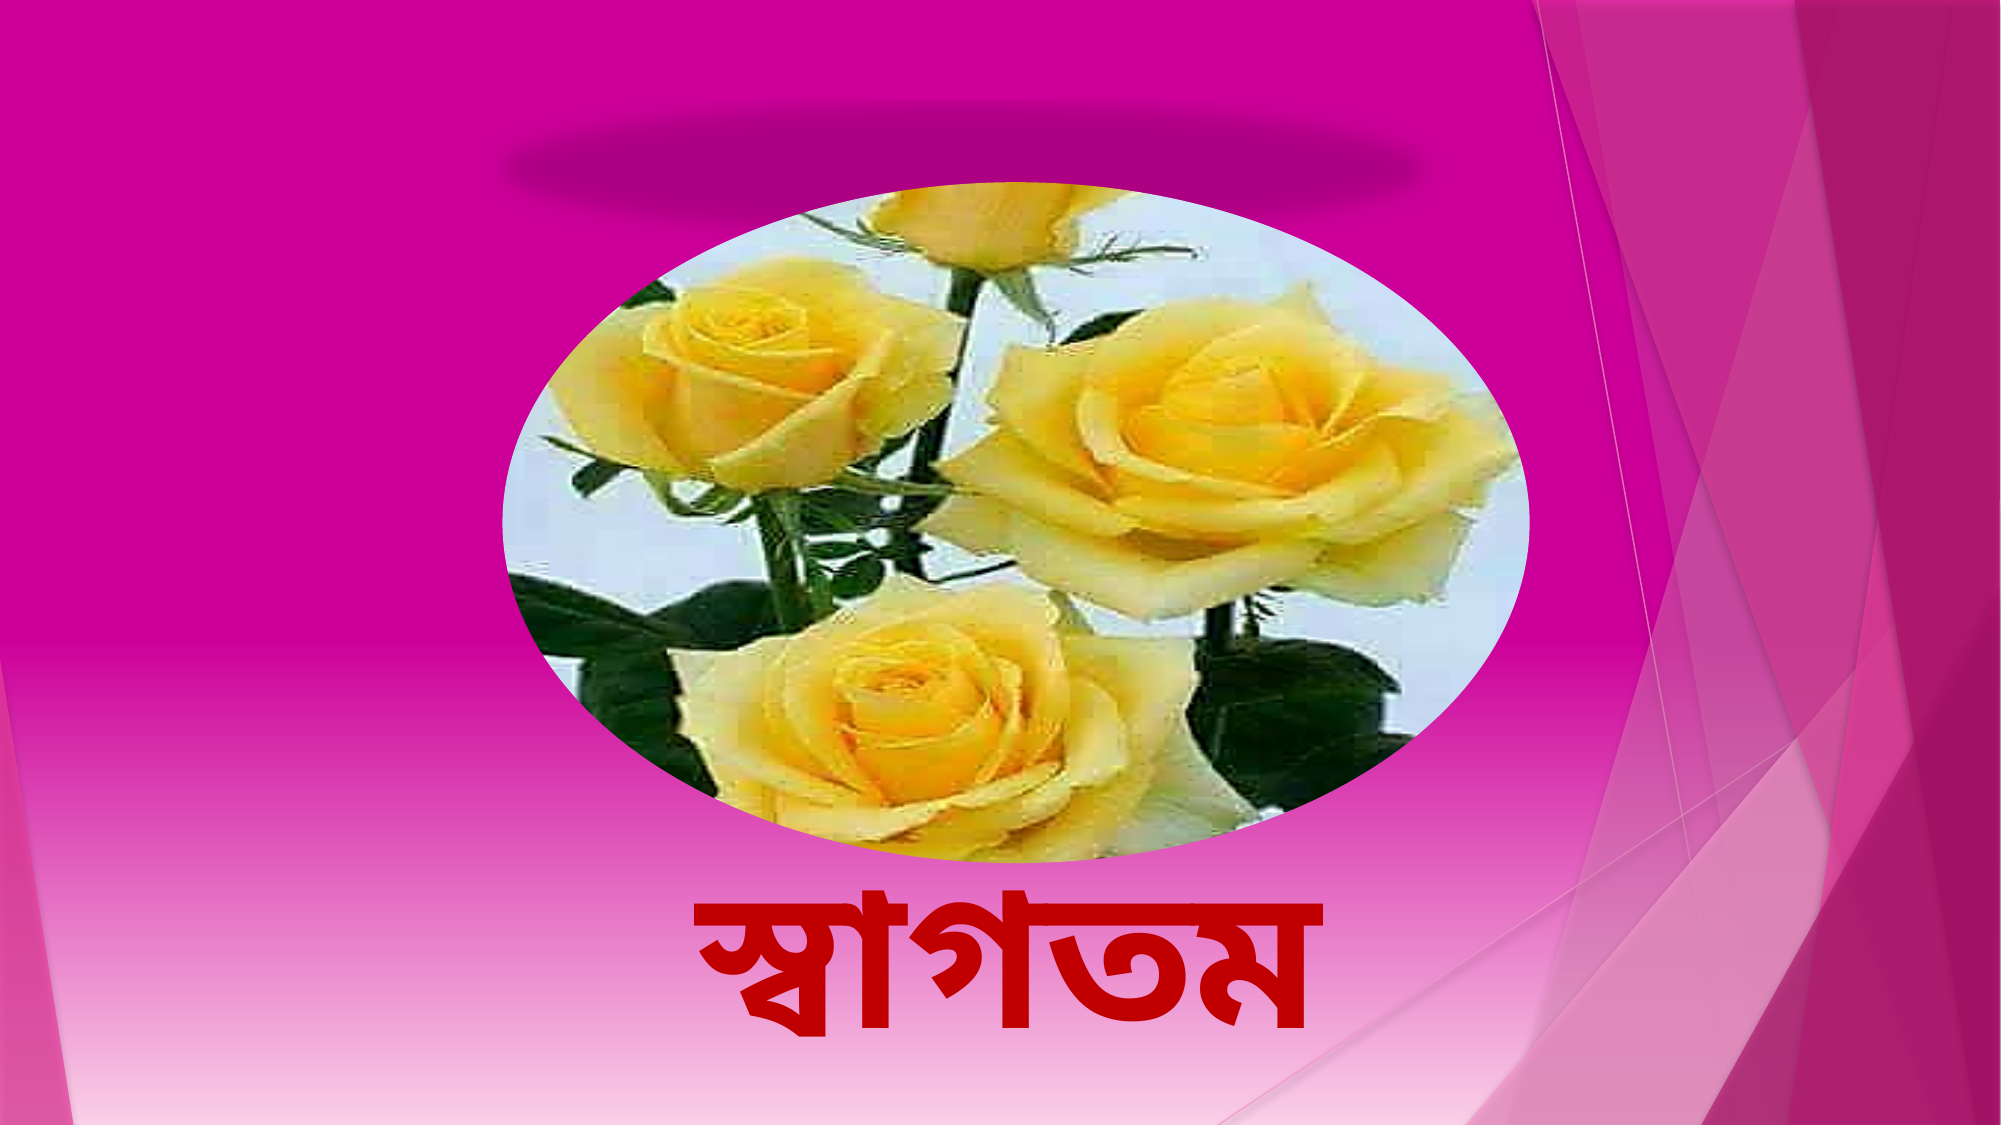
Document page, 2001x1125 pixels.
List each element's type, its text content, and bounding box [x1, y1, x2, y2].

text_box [343, 180, 1738, 864]
text_box স্বাগতম [383, 876, 1636, 1076]
